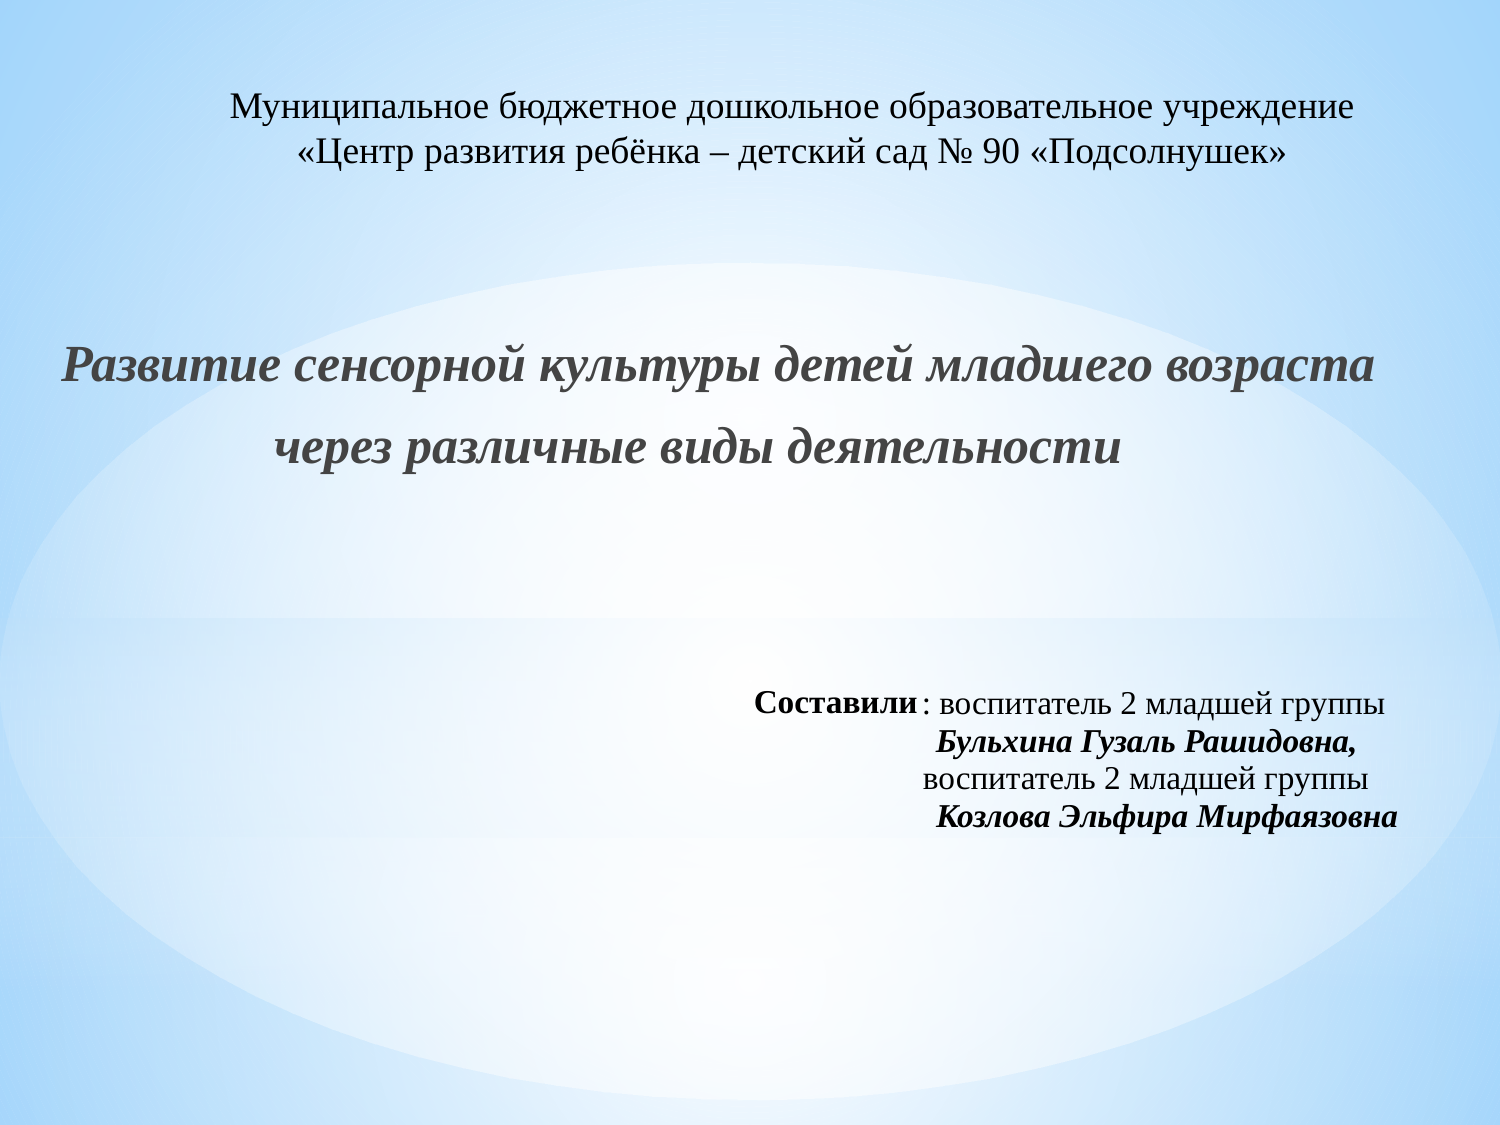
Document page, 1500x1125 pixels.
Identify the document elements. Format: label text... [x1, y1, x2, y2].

text_box Муниципальное бюджетное дошкольное образовательное учреждение «Центр развития ребёнка – детский сад № 90 «Подсолнушек» [120, 74, 1464, 179]
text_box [25, 325, 1487, 509]
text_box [339, 679, 1457, 878]
